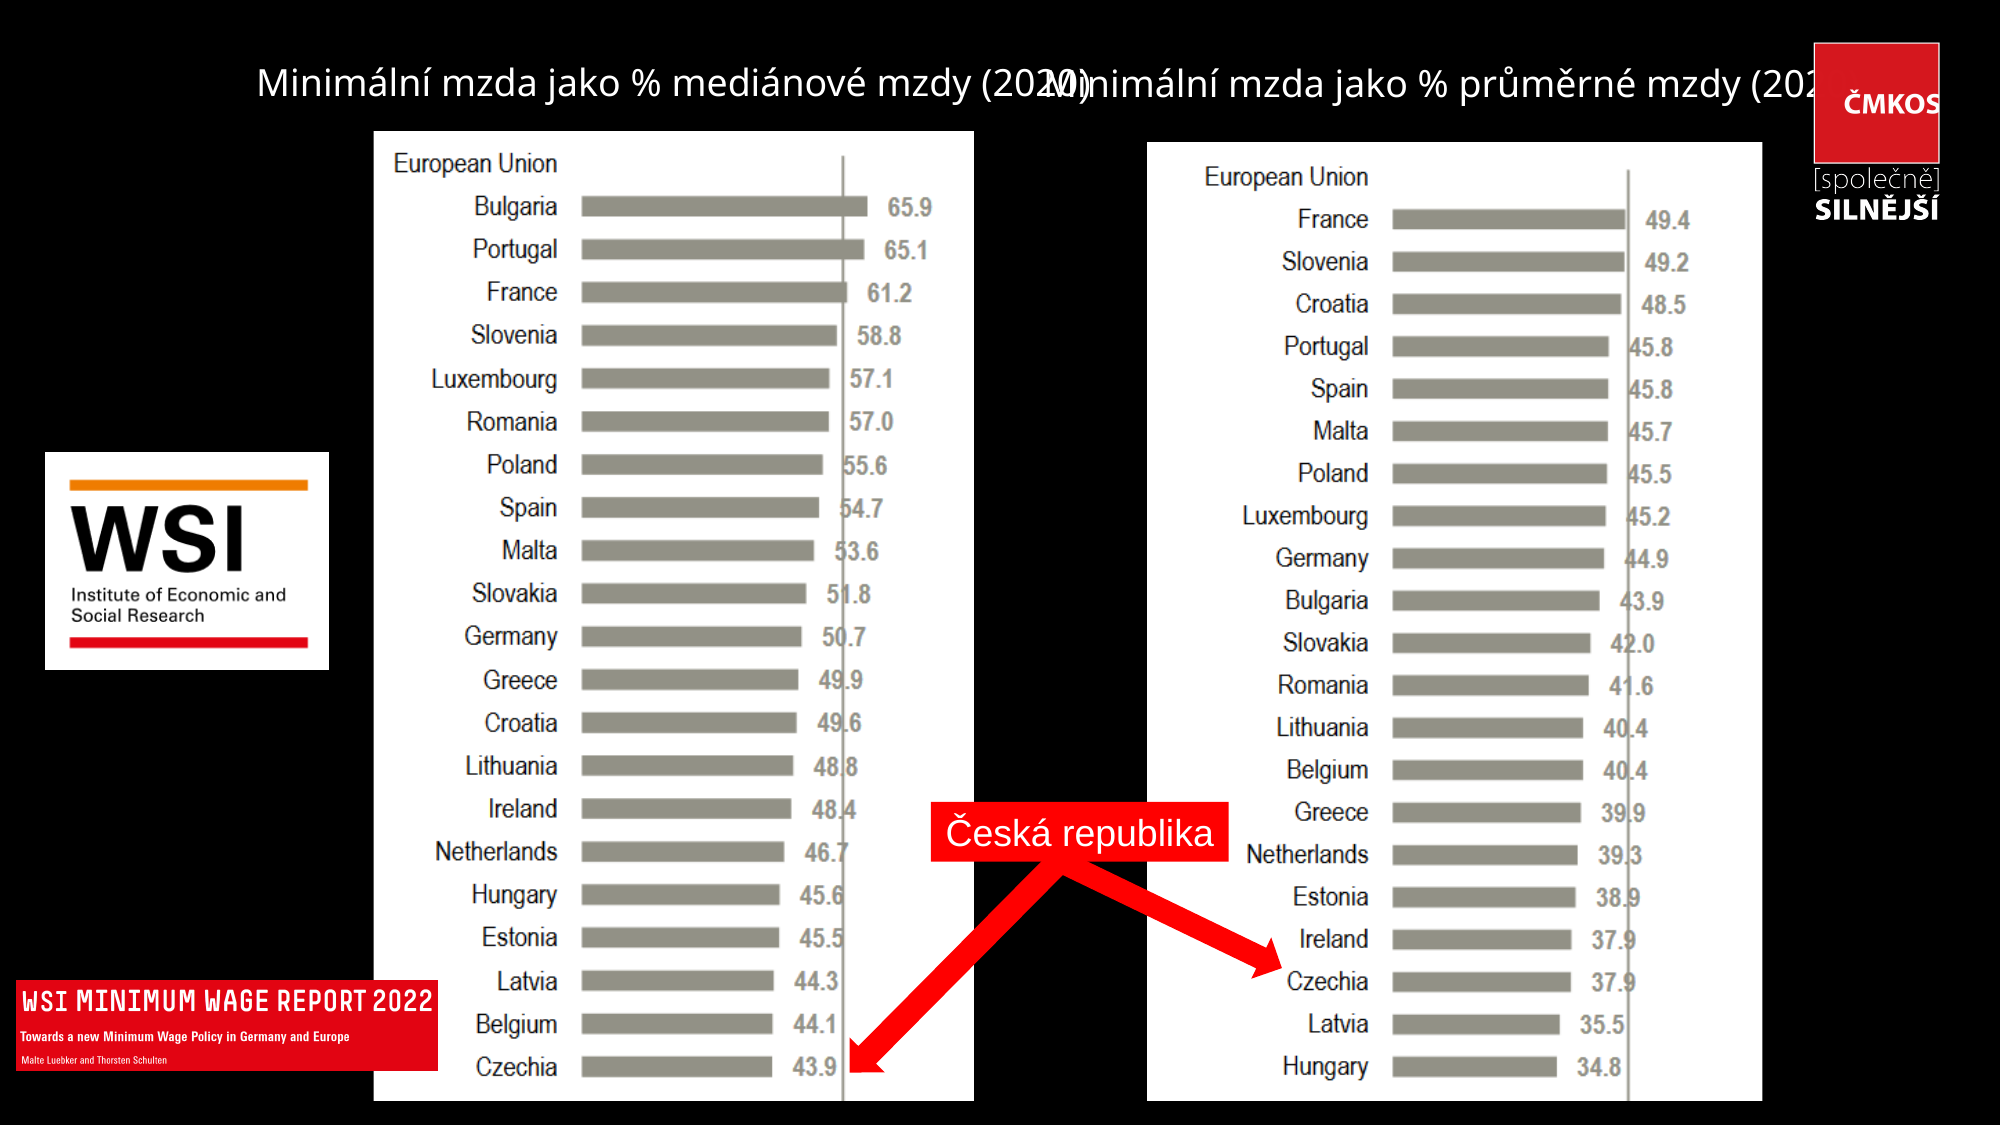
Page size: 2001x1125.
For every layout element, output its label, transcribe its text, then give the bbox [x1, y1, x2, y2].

text_box [974, 862, 1063, 967]
picture [45, 452, 329, 670]
text_box Minimální mzda jako % průměrné mzdy (2020) [1028, 52, 1813, 113]
picture [1813, 42, 1940, 221]
picture [1146, 142, 1763, 1101]
picture [16, 131, 974, 1101]
text_box Minimální mzda jako % mediánové mzdy (2020) [241, 51, 1107, 112]
text_box [1054, 862, 1146, 917]
text_box Česká republika [974, 801, 1146, 862]
